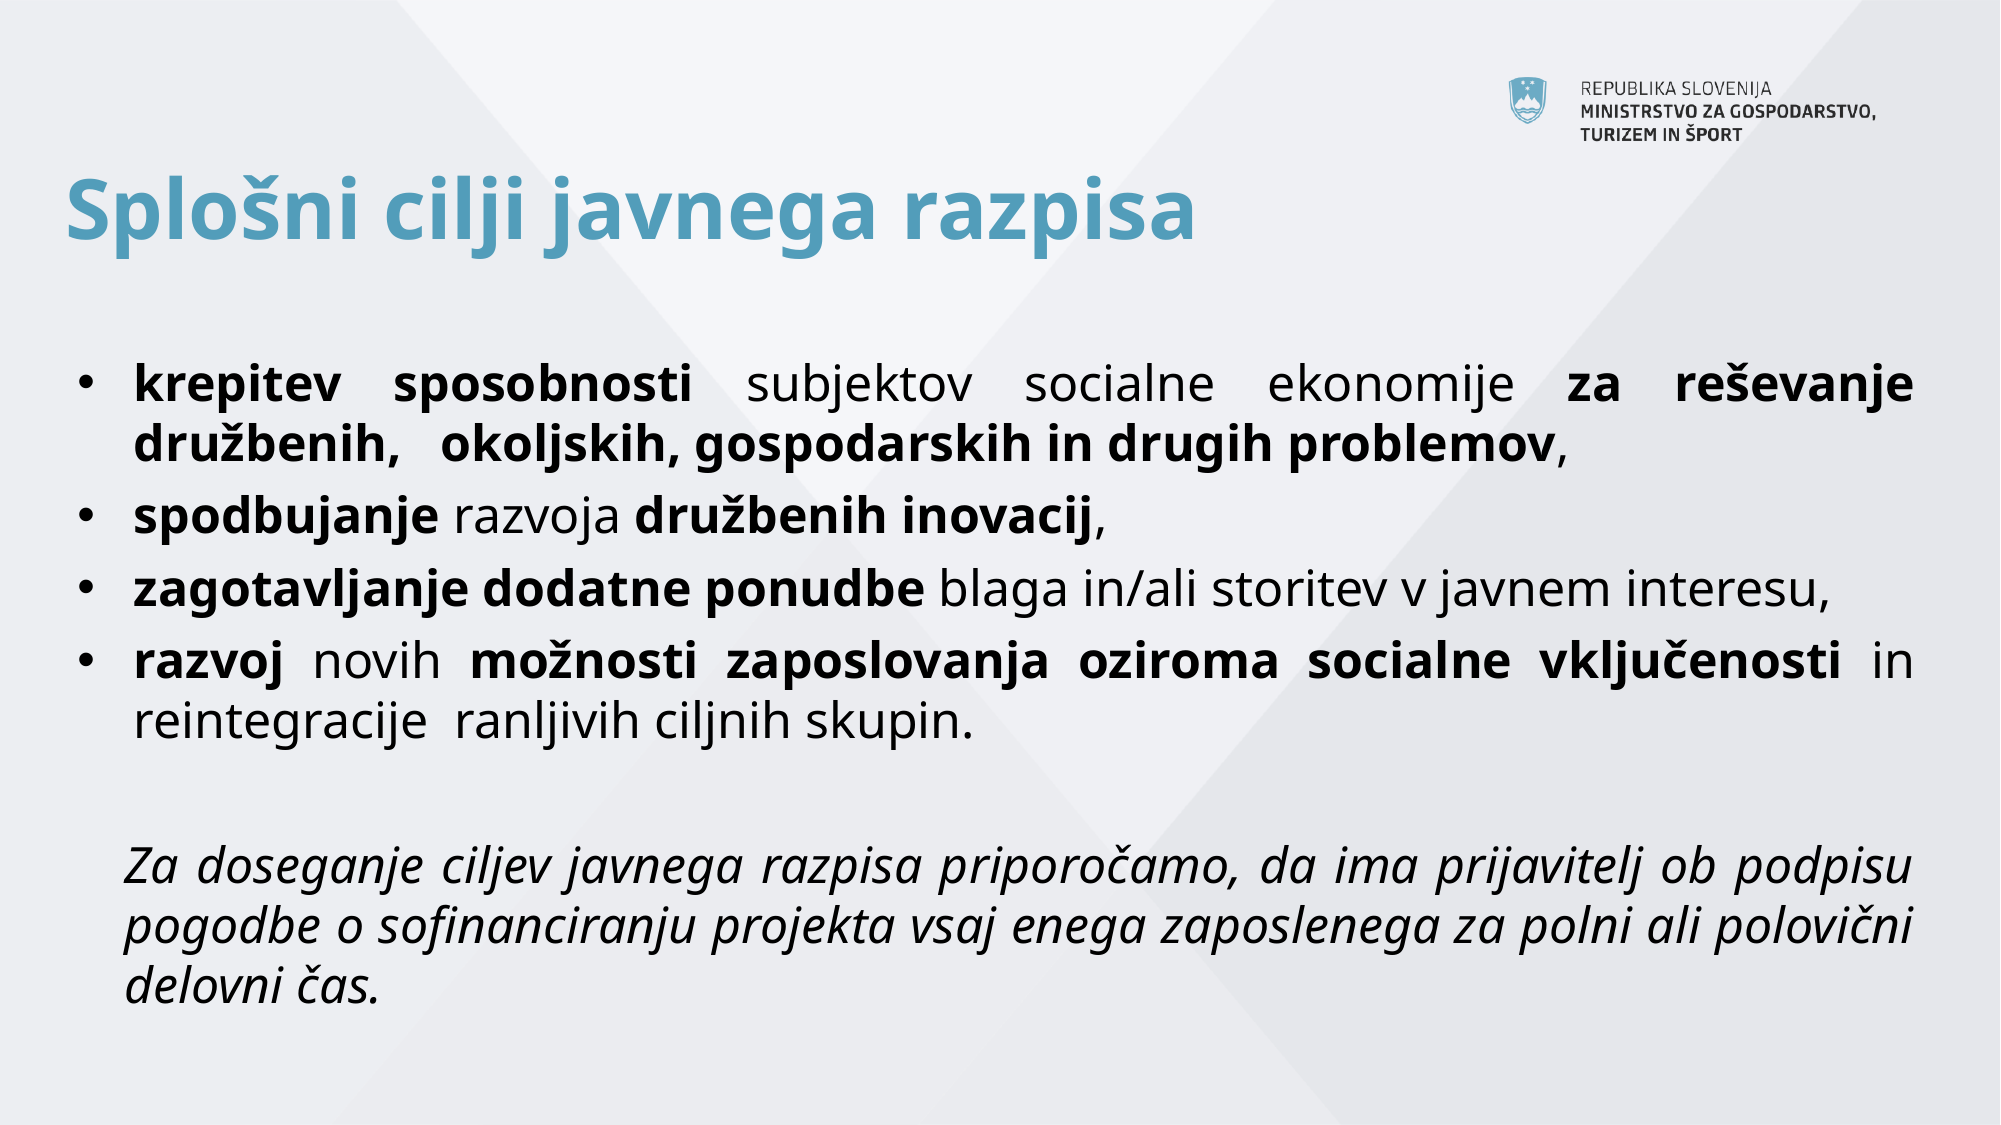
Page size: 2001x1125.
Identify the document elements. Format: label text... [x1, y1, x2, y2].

title Splošni cilji javnega razpisa [65, 155, 1970, 257]
text_box krepitev sposobnosti subjektov socialne ekonomije za reševanje družbenih, okoljskih, gospodarskih in drugih problemov, spodbujanje razvoja družbenih inovacij, zagotavljanje dodatne ponudbe blaga in/ali storitev v javnem interesu, razvoj novih možnosti zaposlovanja oziroma socialne vključenosti in reintegracije ranljivih ciljnih skupin. Za doseganje ciljev javnega razpisa priporočamo, da ima prijavitelj ob podpisu pogodbe o sofinanciranju projekta vsaj enega zaposlenega za polni ali polovični delovni čas. [62, 343, 1930, 1022]
text_box V okviru javnega razpisa je izplačilo upravičenih stroškov vezano na proračunske roke. Zato je predvidena oddaja zadnjih zahtevkov za izplačilo v posameznem koledarskem letu oktobra oziroma najkasneje do 24. 10. 2025 za zadnji zahtevek za izplačilo. Stroški oziroma izplačila, ki nastanjeno po datumu za oddajo zadnjega zahtevka v koledarskem letu, zapadejo v naslednje proračunsko leto, kar na konkretnem primeru pomeni, da je smiselno načrtovati stroške plač, ki bodo izplačane v oktobru, novembru in decembru 2024 v letu 2025. Enako velja tudi za druge stroške, ki jih bodo prijavitelji predvideli v finančnem načrtu. V sklopu stroškov plač je omejeno izplačilo upravičenih stroškov na 1720 efektivnih ur dela za polni delovni čas oziroma 860 ur v primeru polovičnega delovnega časa. [0, 0, 2000, 1125]
